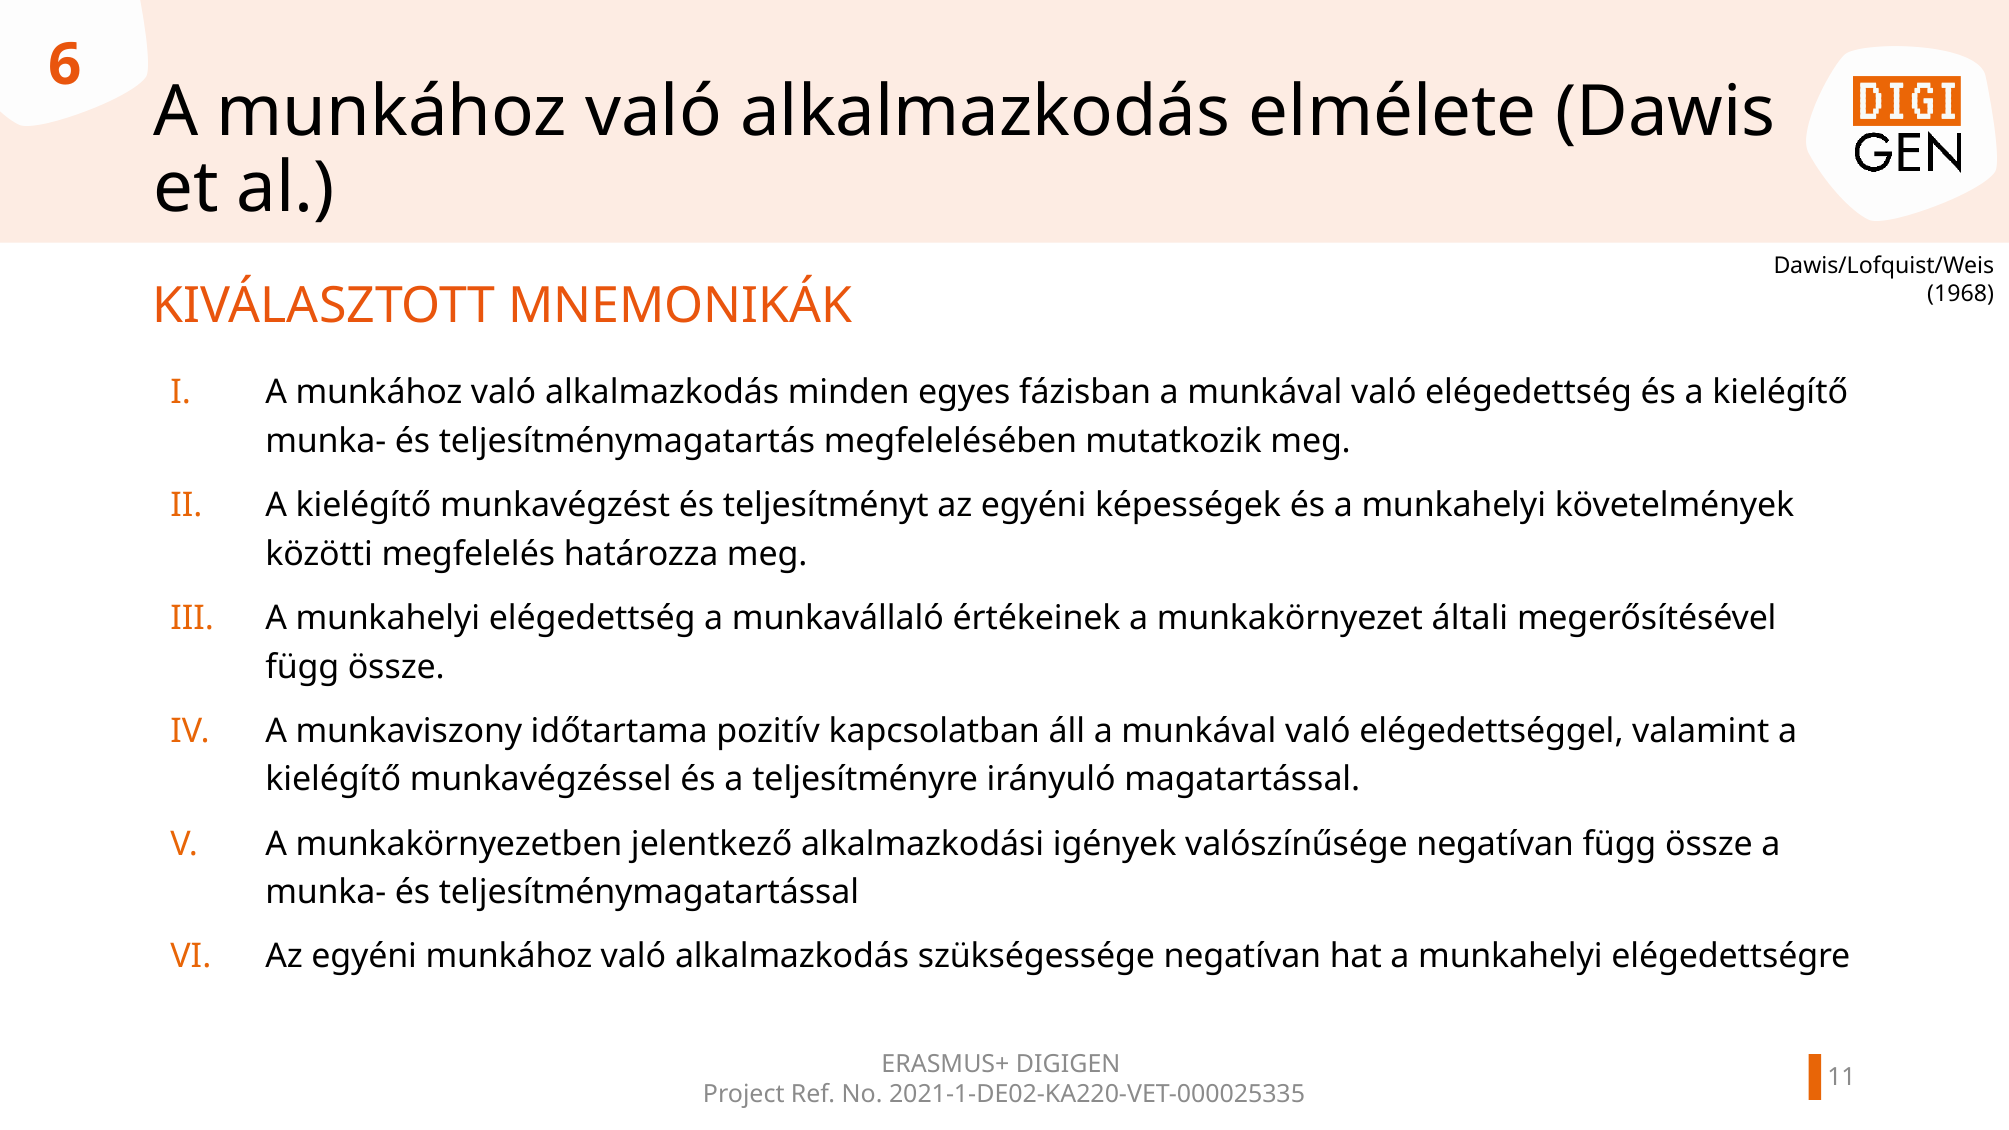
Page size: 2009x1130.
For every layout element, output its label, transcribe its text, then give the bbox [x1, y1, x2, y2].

picture [1806, 46, 1997, 221]
list A munkához való alkalmazkodás minden egyes fázisban a munkával való elégedettség és a kielégítő munka- és teljesítménymagatartás megfelelésében mutatkozik meg. A kielégítő munkavégzést és teljesítményt az egyéni képességek és a munkahelyi követelmények közötti megfelelés határozza meg. A munkahelyi elégedettség a munkavállaló értékeinek a munkakörnyezet általi megerősítésével függ össze. A munkaviszony időtartama pozitív kapcsolatban áll a munkával való elégedettséggel, valamint a kielégítő munkavégzéssel és a teljesítményre irányuló magatartással. A munkakörnyezetben jelentkező alkalmazkodási igények valószínűsége negatívan függ össze a munka- és teljesítménymagatartással Az egyéni munkához való alkalmazkodás szükségessége negatívan hat a munkahelyi elégedettségre [138, 354, 1871, 1033]
title A munkához való alkalmazkodás elmélete (Dawis et al.) [138, 66, 1832, 191]
footer ERASMUS+ DIGIGEN Project Ref. No. 2021-1-DE02-KA220-VET-000025335 [665, 1047, 1344, 1108]
picture [0, 0, 148, 126]
text_box KIVÁLASZTOTT MNEMONIKÁK [138, 264, 936, 340]
text_box Dawis/Lofquist/Weis (1968) [1690, 243, 2009, 314]
slide_number 11 [1772, 1047, 1871, 1108]
